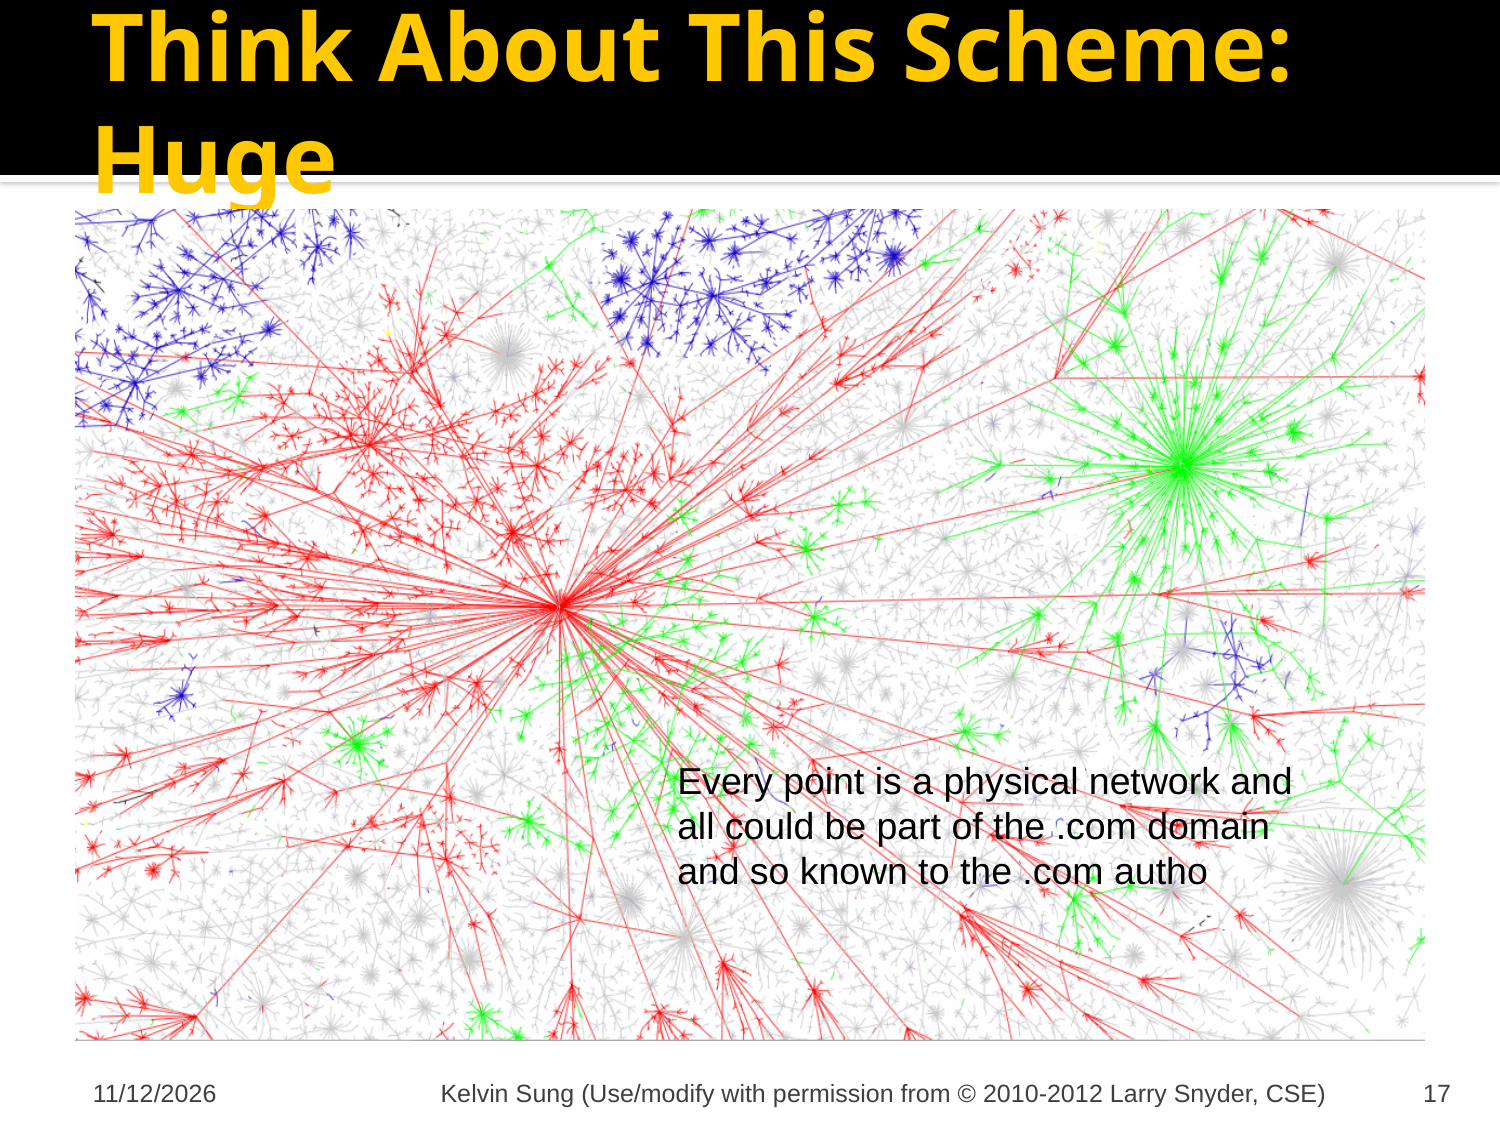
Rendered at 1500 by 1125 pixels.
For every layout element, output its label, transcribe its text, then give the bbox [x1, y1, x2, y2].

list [74, 199, 1425, 1050]
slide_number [75, 1062, 425, 1108]
slide_number 17 [1345, 1062, 1467, 1108]
footer Kelvin Sung (Use/modify with permission from © 2010-2012 Larry Snyder, CSE) [433, 1062, 1337, 1108]
title Think About This Scheme: Huge [75, 25, 1425, 175]
